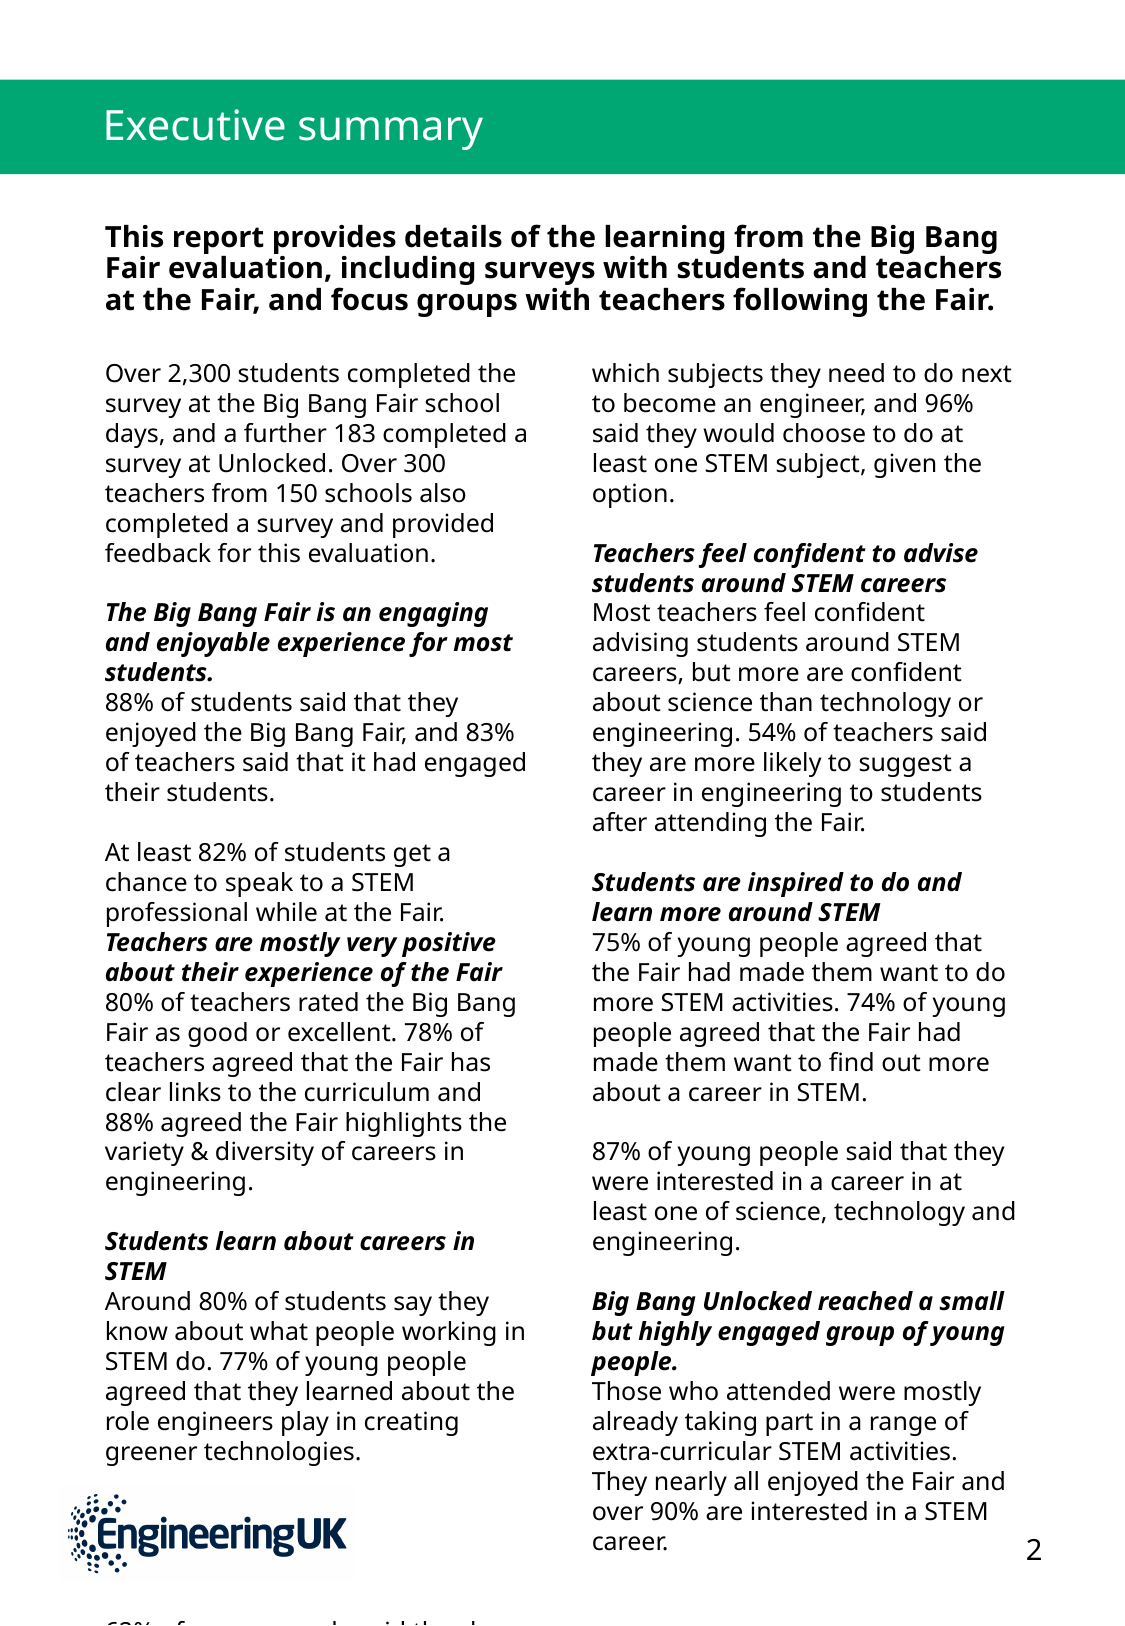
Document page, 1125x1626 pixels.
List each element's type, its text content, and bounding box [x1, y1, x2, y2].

text_box Over 2,300 students completed the survey at the Big Bang Fair school days, and a further 183 completed a survey at Unlocked. Over 300 teachers from 150 schools also completed a survey and provided feedback for this evaluation. The Big Bang Fair is an engaging and enjoyable experience for most students. 88% of students said that they enjoyed the Big Bang Fair, and 83% of teachers said that it had engaged their students. At least 82% of students get a chance to speak to a STEM professional while at the Fair. Teachers are mostly very positive about their experience of the Fair 80% of teachers rated the Big Bang Fair as good or excellent. 78% of teachers agreed that the Fair has clear links to the curriculum and 88% agreed the Fair highlights the variety & diversity of careers in engineering. Students learn about careers in STEM Around 80% of students say they know about what people working in STEM do. 77% of young people agreed that they learned about the role engineers play in creating greener technologies. 62% of young people said they knew which subjects they need to do next to become an engineer, and 96% said they would choose to do at least one STEM subject, given the option. Teachers feel confident to advise students around STEM careers Most teachers feel confident advising students around STEM careers, but more are confident about science than technology or engineering. 54% of teachers said they are more likely to suggest a career in engineering to students after attending the Fair. Students are inspired to do and learn more around STEM 75% of young people agreed that the Fair had made them want to do more STEM activities. 74% of young people agreed that the Fair had made them want to find out more about a career in STEM. 87% of young people said that they were interested in a career in at least one of science, technology and engineering. Big Bang Unlocked reached a small but highly engaged group of young people. Those who attended were mostly already taking part in a range of extra-curricular STEM activities. They nearly all enjoyed the Fair and over 90% are interested in a STEM career. [90, 350, 1035, 1621]
text_box Executive summary [0, 79, 1125, 175]
list This report provides details of the learning from the Big Bang Fair evaluation, including surveys with students and teachers at the Fair, and focus groups with teachers following the Fair. [90, 214, 1035, 310]
picture [59, 1485, 355, 1582]
text_box 2 [1011, 1523, 1088, 1578]
